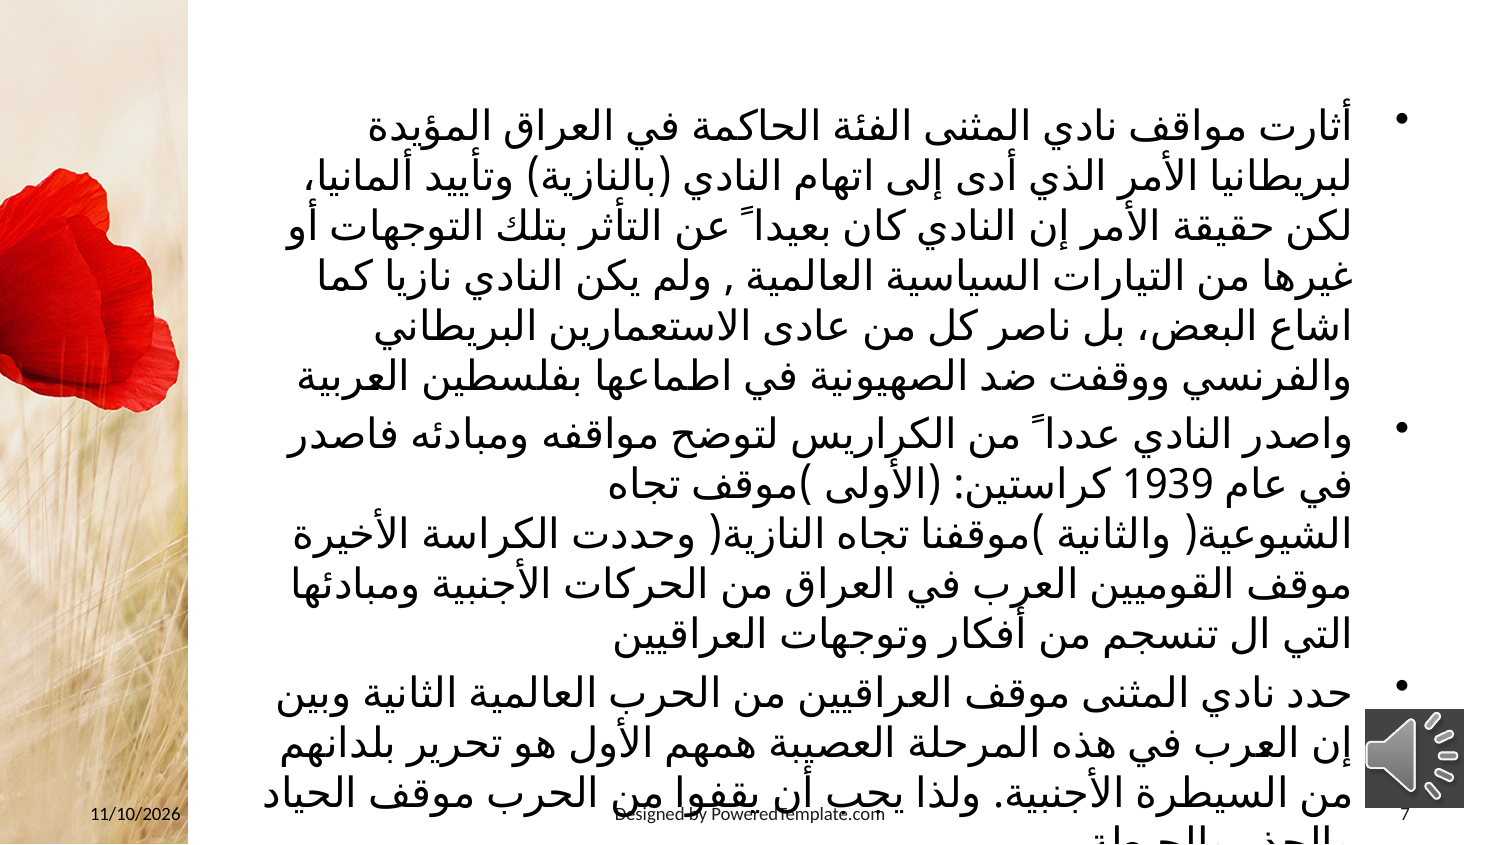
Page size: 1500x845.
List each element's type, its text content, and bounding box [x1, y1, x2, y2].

slide_number 7 [1074, 794, 1425, 828]
list أثارت مواقف نادي المثنى الفئة الحاكمة في العراق المؤيدة لبريطانيا الأمر الذي أدى إلى اتهام النادي (بالنازية) وتأييد ألمانيا، لكن حقيقة الأمر إن النادي كان بعيدا ً عن التأثر بتلك التوجهات أو غيرها من التيارات السياسية العالمية , ولم يكن النادي نازيا كما اشاع البعض، بل ناصر كل من عادى الاستعمارين البريطاني والفرنسي ووقفت ضد الصهيونية في اطماعها بفلسطين العربية واصدر النادي عددا ً من الكراريس لتوضح مواقفه ومبادئه فاصدر في عام 1939 كراستين: (الأولى )موقف تجاه الشيوعية( والثانية )موقفنا تجاه النازية( وحددت الكراسة الأخيرة موقف القوميين العرب في العراق من الحركات الأجنبية ومبادئها التي ال تنسجم من أفكار وتوجهات العراقيين حدد نادي المثنى موقف العراقيين من الحرب العالمية الثانية وبين إن العرب في هذه المرحلة العصيبة همهم الأول هو تحرير بلدانهم من السيطرة الأجنبية. ولذا يجب أن يقفوا من الحرب موقف الحياد والحذر والحيطة. [218, 91, 1425, 741]
footer Designed by PoweredTemplate.com [512, 794, 988, 828]
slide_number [75, 794, 425, 828]
picture [0, 0, 1500, 844]
